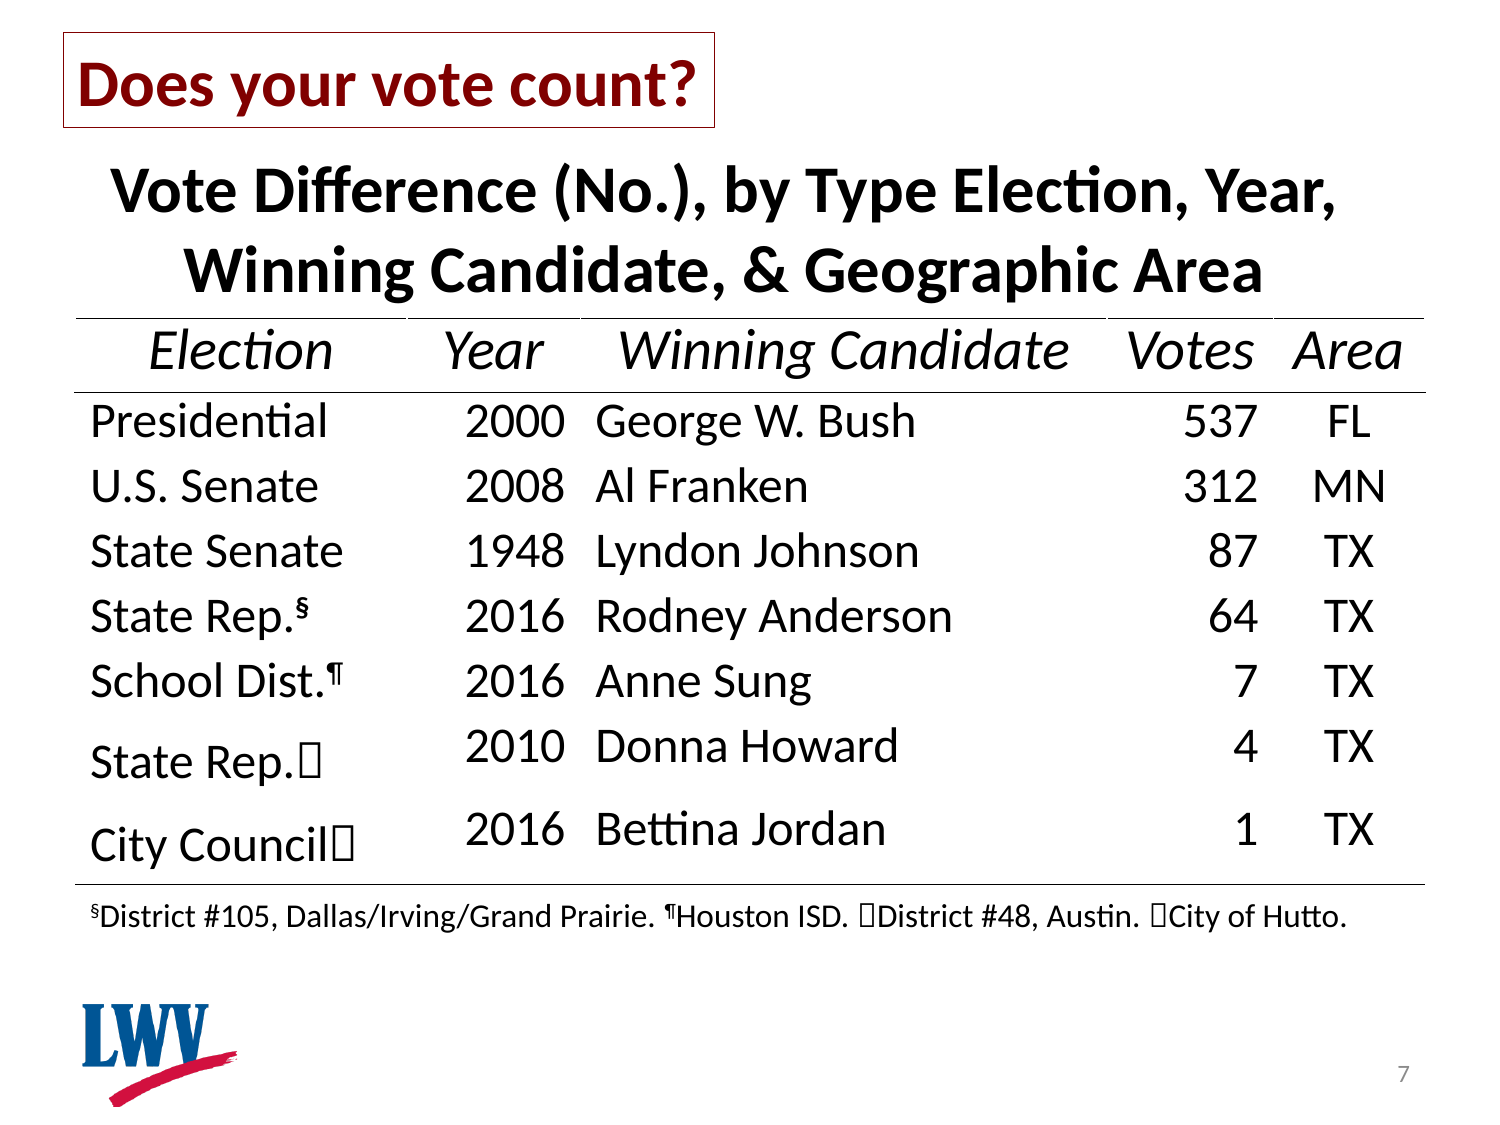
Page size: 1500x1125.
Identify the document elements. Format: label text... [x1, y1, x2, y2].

table_cell Bettina Jordan [581, 801, 1107, 884]
table_cell TX [1273, 717, 1425, 801]
table_cell School Dist.¶ [75, 652, 407, 717]
table_cell MN [1273, 457, 1425, 522]
table_cell 2016 [407, 801, 581, 884]
table_header Votes [1108, 319, 1273, 392]
table_cell Lyndon Johnson [581, 522, 1107, 587]
table_header Winning Candidate [581, 319, 1106, 392]
table_cell 2016 [407, 587, 581, 652]
table_cell City Council [75, 801, 407, 884]
table_cell State Rep. [75, 717, 407, 801]
table_cell 64 [1107, 587, 1273, 652]
table_cell Anne Sung [581, 652, 1107, 717]
table_cell TX [1273, 801, 1425, 884]
table_cell TX [1273, 522, 1425, 587]
table_cell George W. Bush [581, 393, 1107, 457]
table_cell TX [1273, 652, 1425, 717]
table_cell Donna Howard [581, 717, 1107, 801]
table_cell 537 [1107, 393, 1273, 457]
table_cell 1948 [407, 522, 581, 587]
table_cell 7 [1107, 652, 1273, 717]
table_cell §District #105, Dallas/Irving/Grand Prairie. ¶Houston ISD. District #48, Austin. City of Hutto. [75, 885, 1425, 945]
table_header Year [408, 319, 580, 392]
title Vote Difference (No.), by Type Election, Year, Winning Candidate, & Geographic Area [49, 131, 1400, 320]
table_cell 4 [1107, 717, 1273, 801]
table_cell 87 [1107, 522, 1273, 587]
table_cell U.S. Senate [75, 457, 407, 522]
table_cell 2000 [407, 393, 581, 457]
slide_number 7 [1074, 1042, 1425, 1103]
table_cell FL [1273, 393, 1425, 457]
table_cell Presidential [75, 393, 407, 457]
table_cell Al Franken [581, 457, 1107, 522]
table_cell TX [1273, 587, 1425, 652]
table_cell 312 [1107, 457, 1273, 522]
table_cell Rodney Anderson [581, 587, 1107, 652]
table_cell 2010 [407, 717, 581, 801]
text_box Does your vote count? [62, 32, 714, 128]
table_cell State Senate [75, 522, 407, 587]
table_header Election [76, 319, 406, 392]
table_cell 2016 [407, 652, 581, 717]
table_cell 2008 [407, 457, 581, 522]
table_cell State Rep.§ [75, 587, 407, 652]
table_header Area [1274, 319, 1424, 392]
table_cell 1 [1107, 801, 1273, 884]
